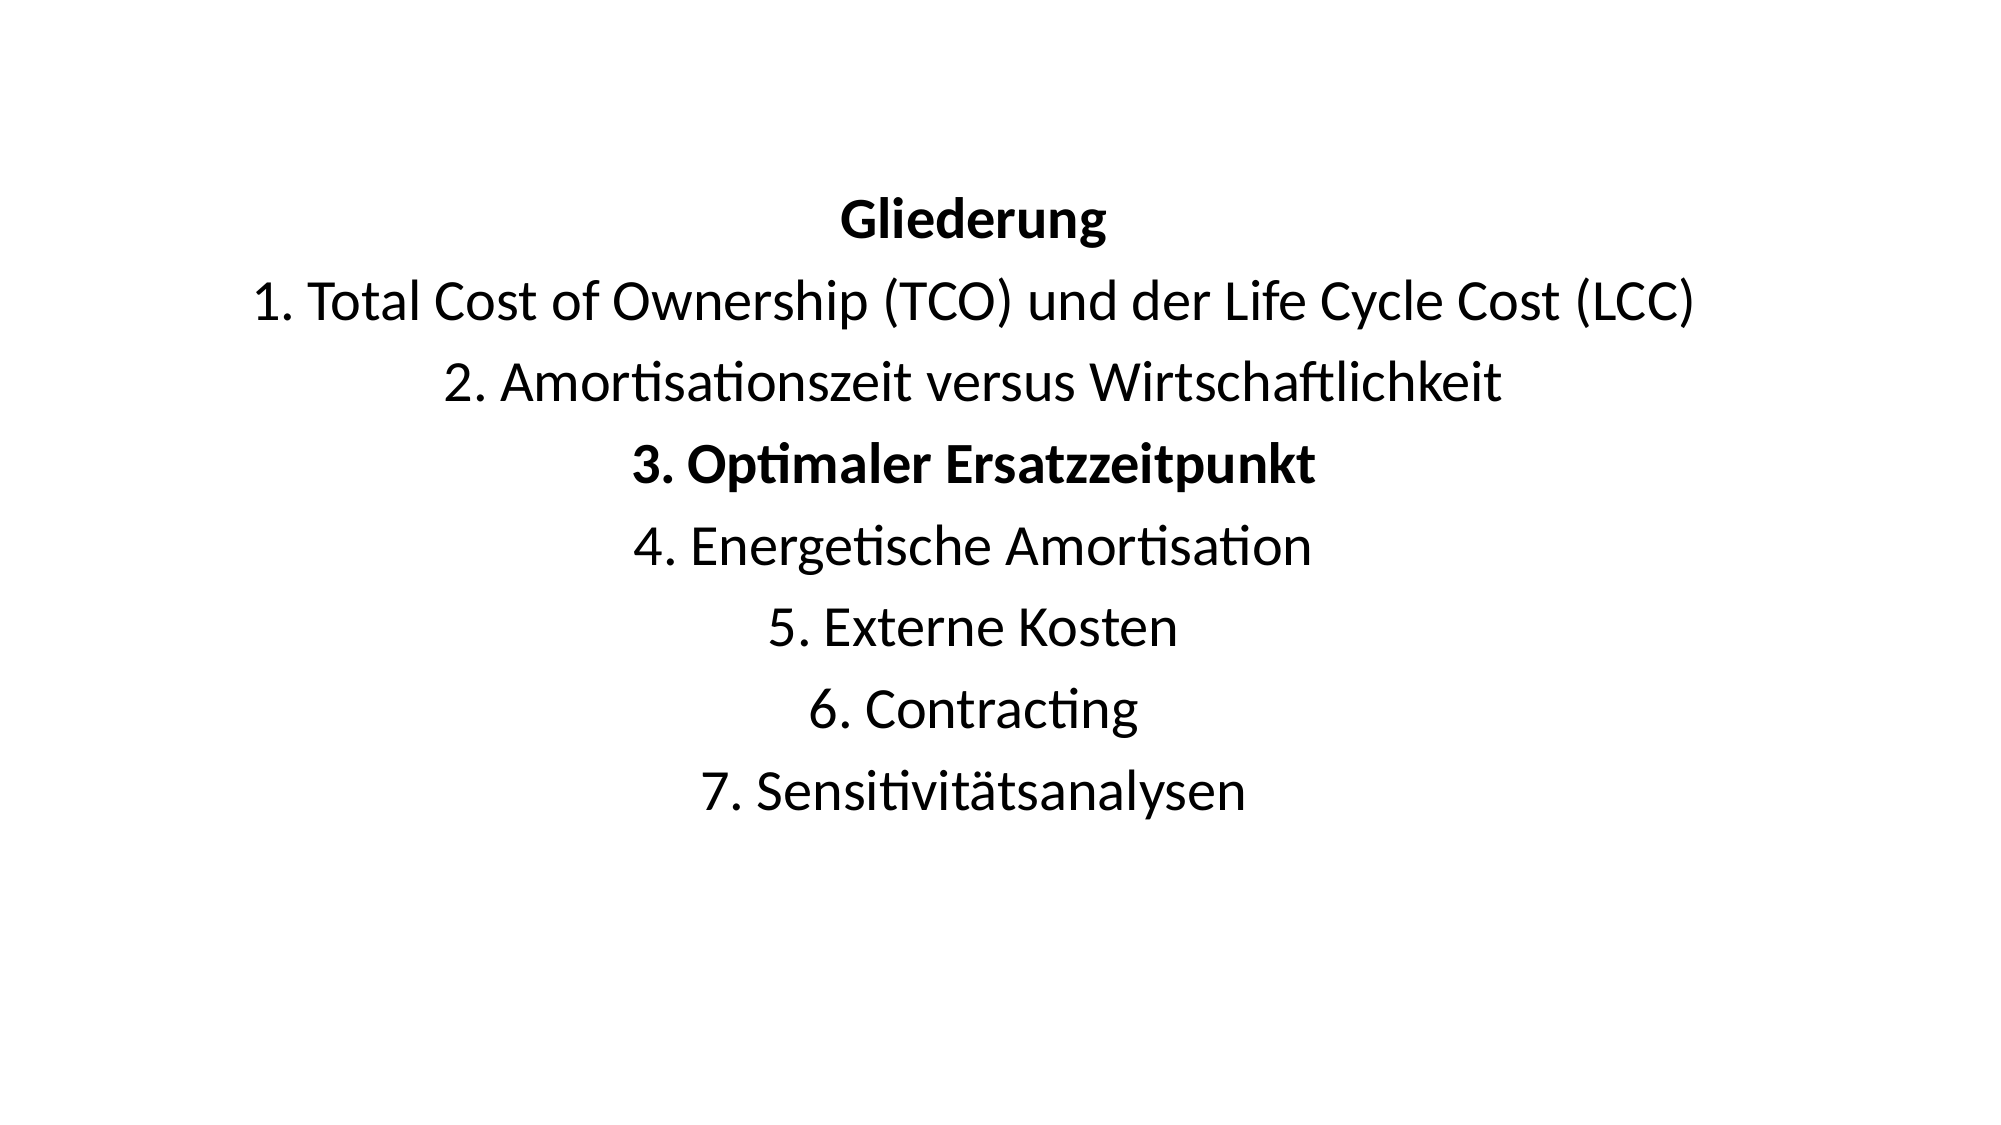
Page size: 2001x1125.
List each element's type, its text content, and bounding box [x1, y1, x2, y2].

list Gliederung Total Cost of Ownership (TCO) und der Life Cycle Cost (LCC) Amortisationszeit versus Wirtschaftlichkeit Optimaler Ersatzzeitpunkt Energetische Amortisation Externe Kosten Contracting Sensitivitätsanalysen [5, 172, 1943, 905]
